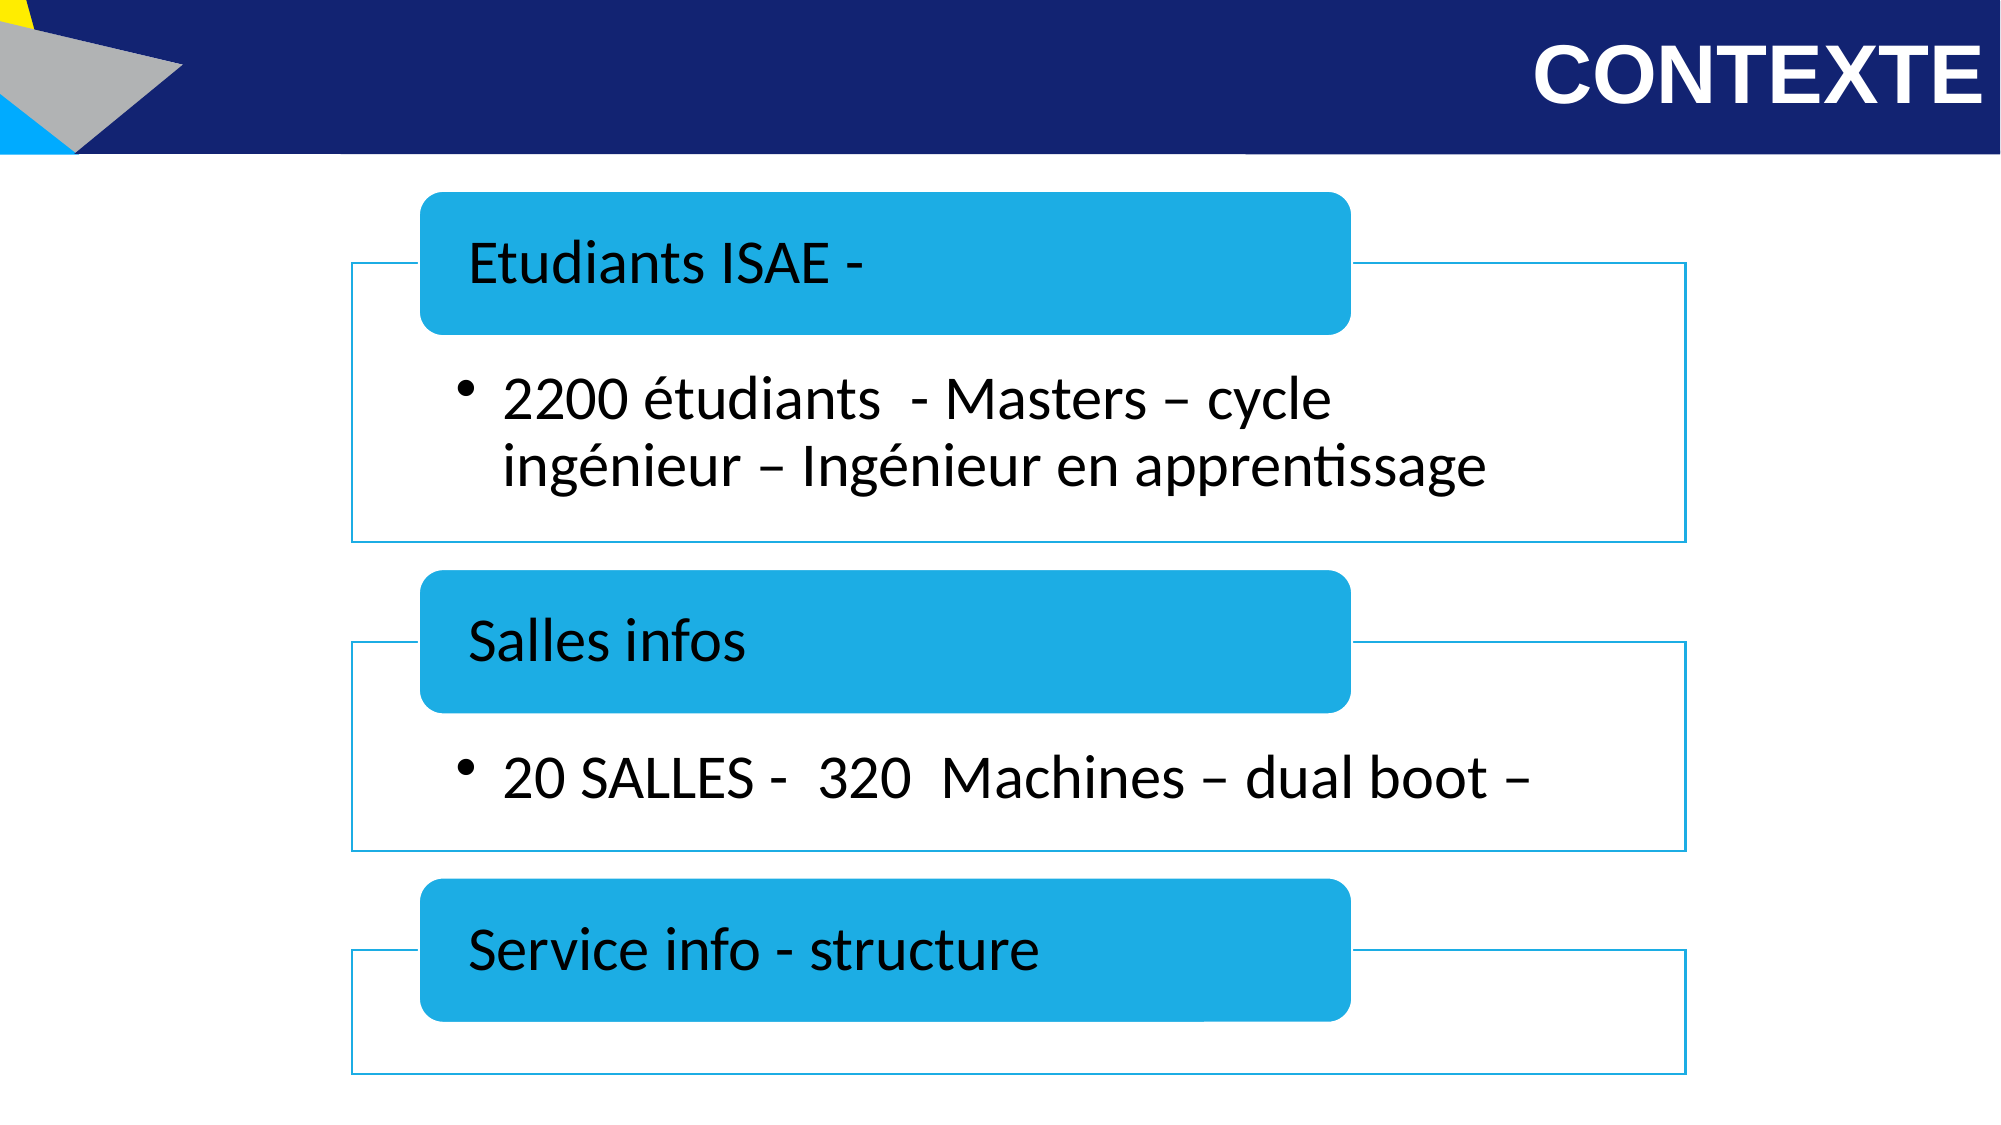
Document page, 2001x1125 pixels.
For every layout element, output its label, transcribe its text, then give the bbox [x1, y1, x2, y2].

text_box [352, 188, 1686, 1077]
title CONTEXTE [107, 0, 2000, 154]
